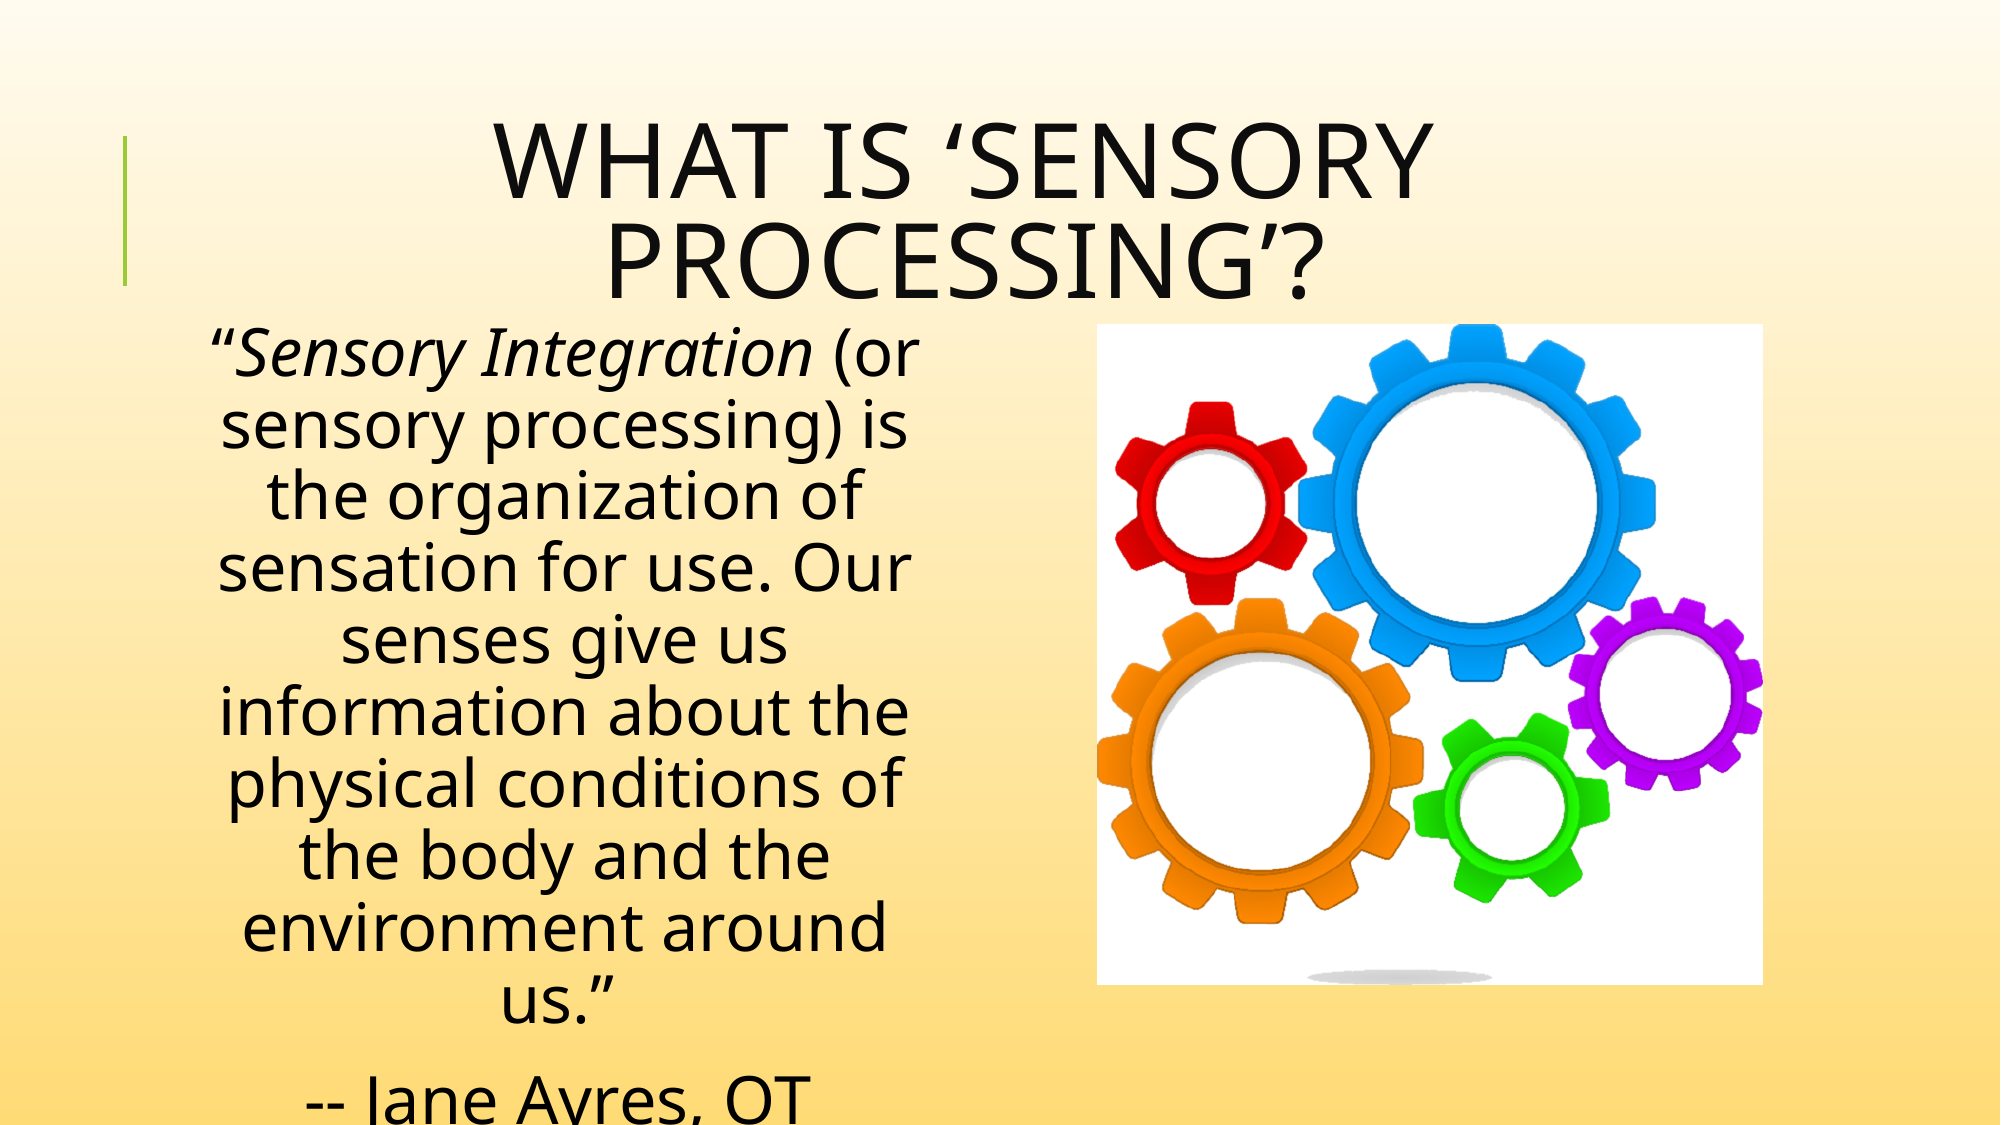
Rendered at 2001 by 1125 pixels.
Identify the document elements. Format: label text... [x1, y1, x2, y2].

title What is ‘sensory processing’? [168, 96, 1763, 342]
list “Sensory Integration (or sensory processing) is the organization of sensation for use. Our senses give us information about the physical conditions of the body and the environment around us.” -- Jane Ayres, OT [168, 311, 948, 1086]
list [1097, 324, 1763, 985]
